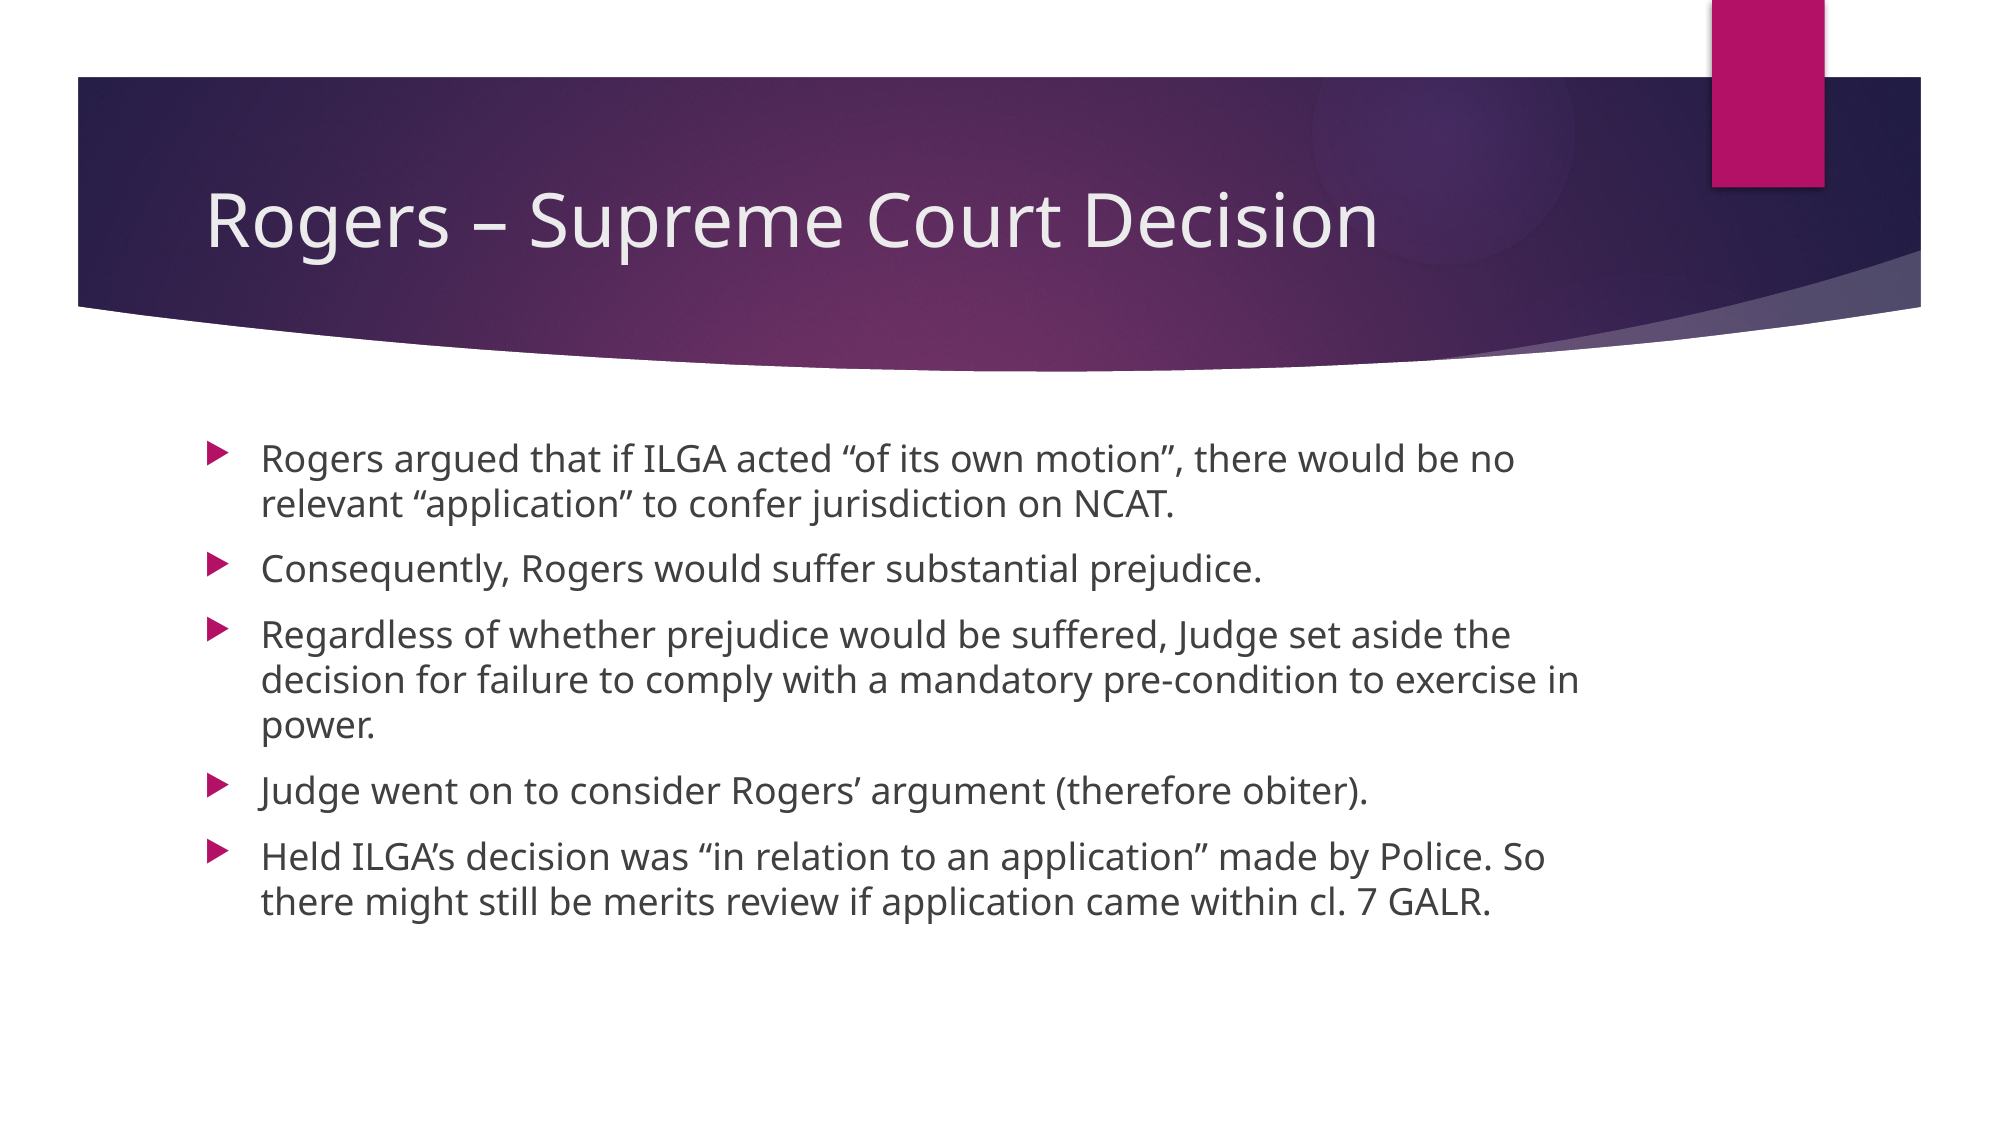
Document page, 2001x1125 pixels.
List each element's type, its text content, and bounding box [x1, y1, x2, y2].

list Rogers argued that if ILGA acted “of its own motion”, there would be no relevant “application” to confer jurisdiction on NCAT. Consequently, Rogers would suffer substantial prejudice. Regardless of whether prejudice would be suffered, Judge set aside the decision for failure to comply with a mandatory pre-condition to exercise in power. Judge went on to consider Rogers’ argument (therefore obiter). Held ILGA’s decision was “in relation to an application” made by Police. So there might still be merits review if application came within cl. 7 GALR. [189, 427, 1638, 988]
title Rogers – Supreme Court Decision [189, 159, 1627, 276]
